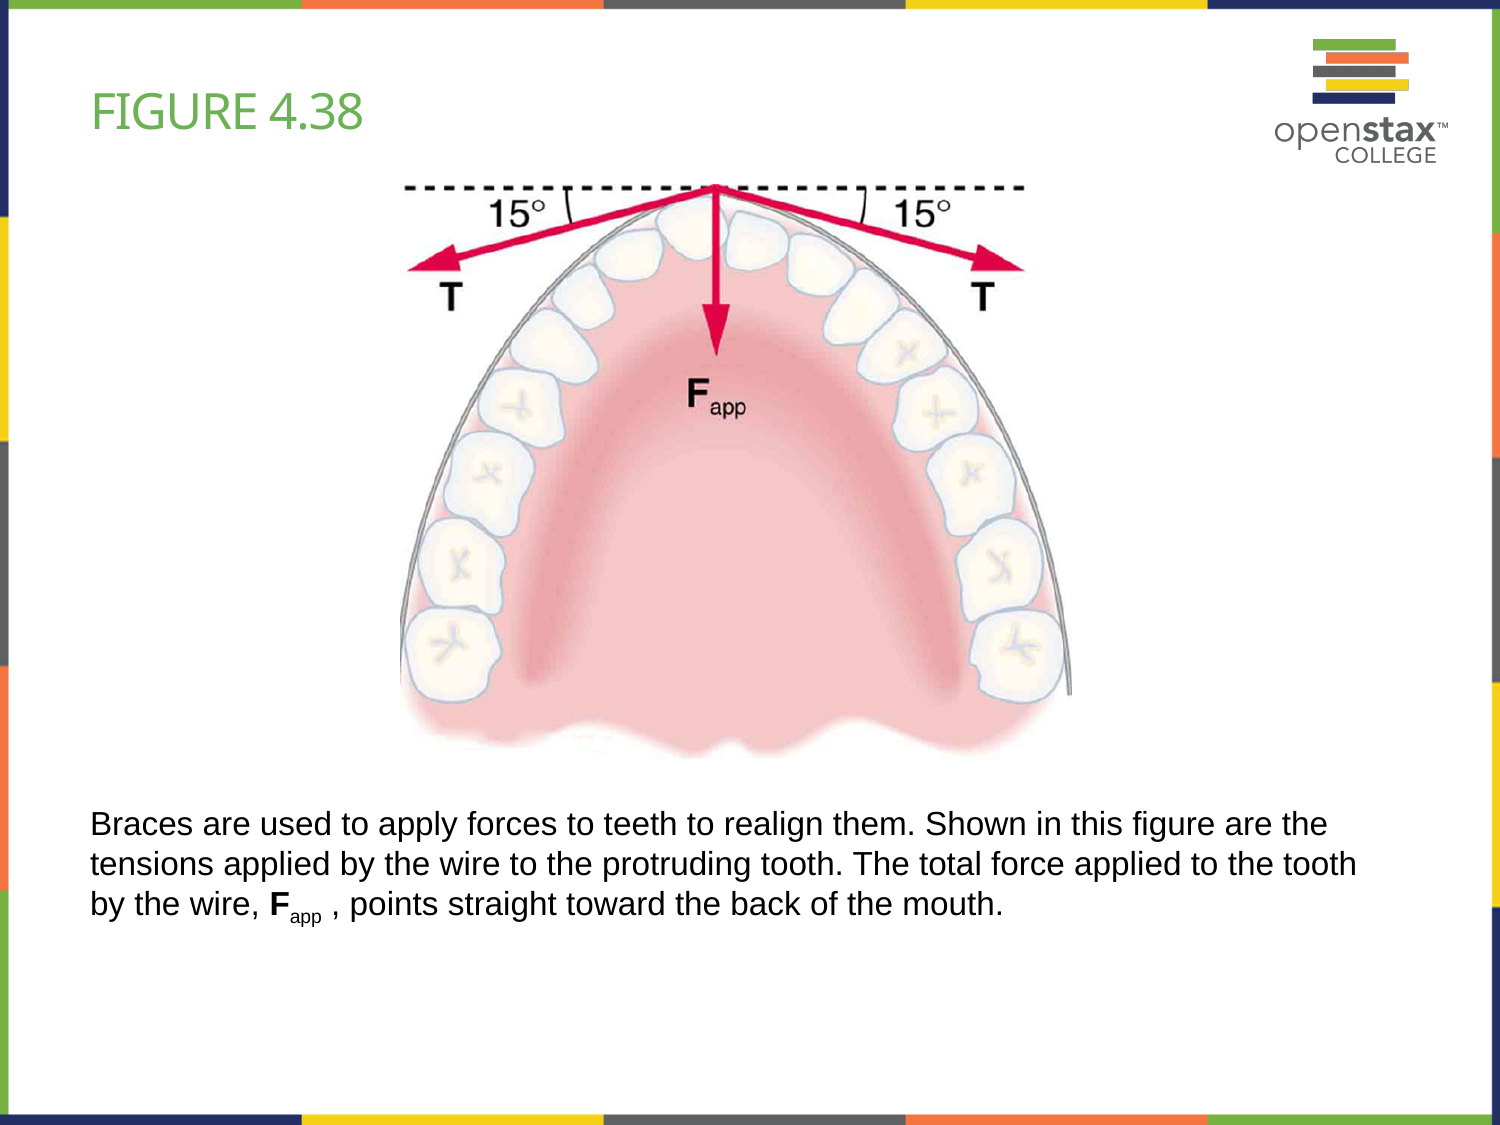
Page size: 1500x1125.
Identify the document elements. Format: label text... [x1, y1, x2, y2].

title Figure 4.38 [75, 39, 1274, 148]
list Braces are used to apply forces to teeth to realign them. Shown in this figure are the tensions applied by the wire to the protruding tooth. The total force applied to the tooth by the wire, Fapp , points straight toward the back of the mouth. [74, 794, 1398, 987]
picture [0, 0, 1500, 1125]
